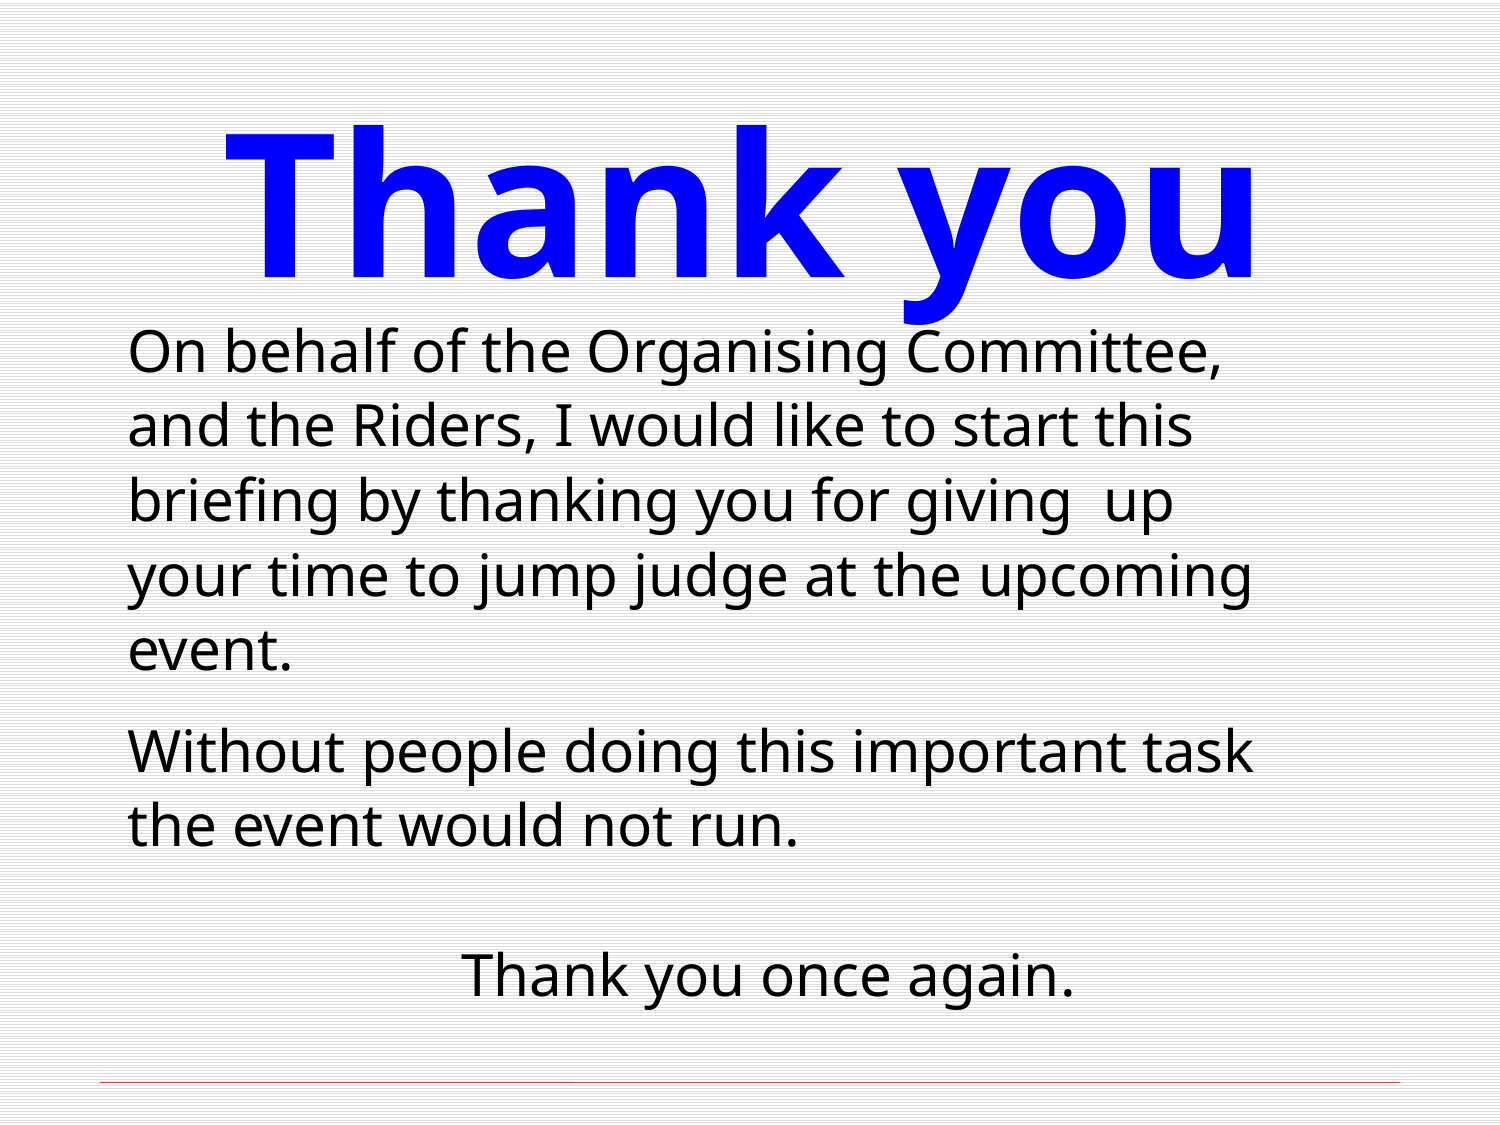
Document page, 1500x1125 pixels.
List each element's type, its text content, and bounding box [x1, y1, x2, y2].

title Thank you [88, 125, 1402, 326]
list On behalf of the Organising Committee, and the Riders, I would like to start this briefing by thanking you for giving up your time to jump judge at the upcoming event. Without people doing this important task the event would not run. Thank you once again. [111, 314, 1425, 1071]
